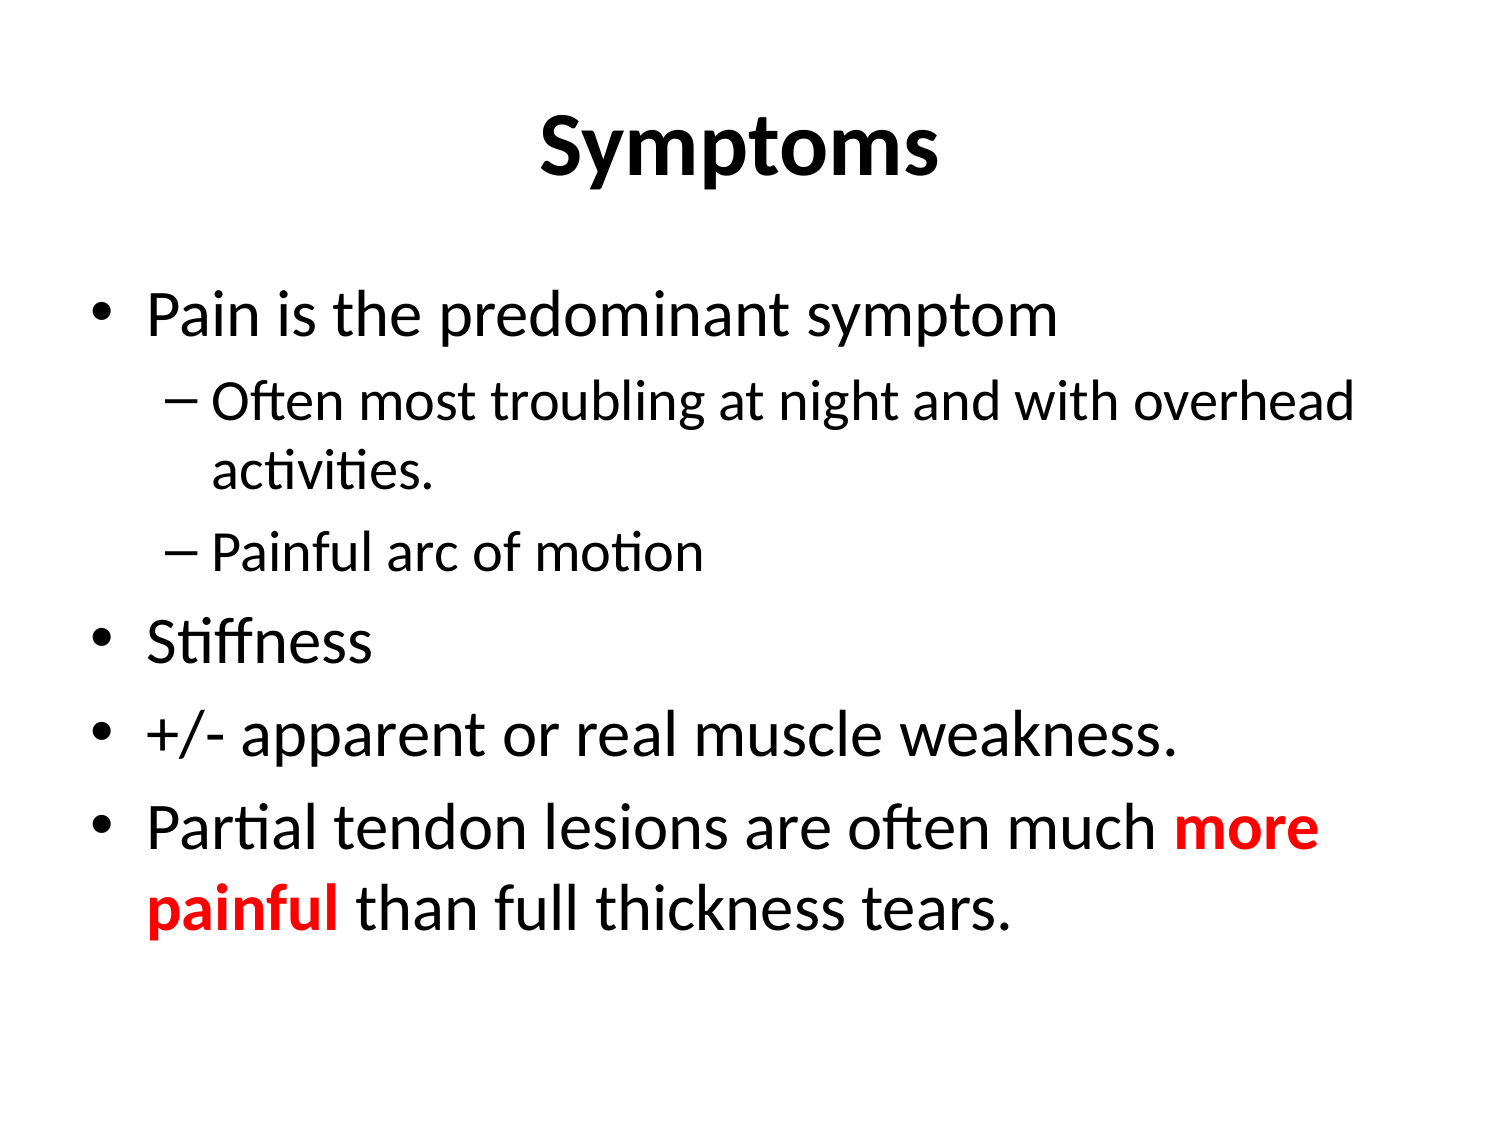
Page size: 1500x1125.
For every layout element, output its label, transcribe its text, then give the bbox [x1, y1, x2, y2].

title Symptoms [75, 45, 1425, 233]
list Pain is the predominant symptom Often most troubling at night and with overhead activities. Painful arc of motion Stiffness +/- apparent or real muscle weakness. Partial tendon lesions are often much more painful than full thickness tears. [75, 262, 1425, 1005]
